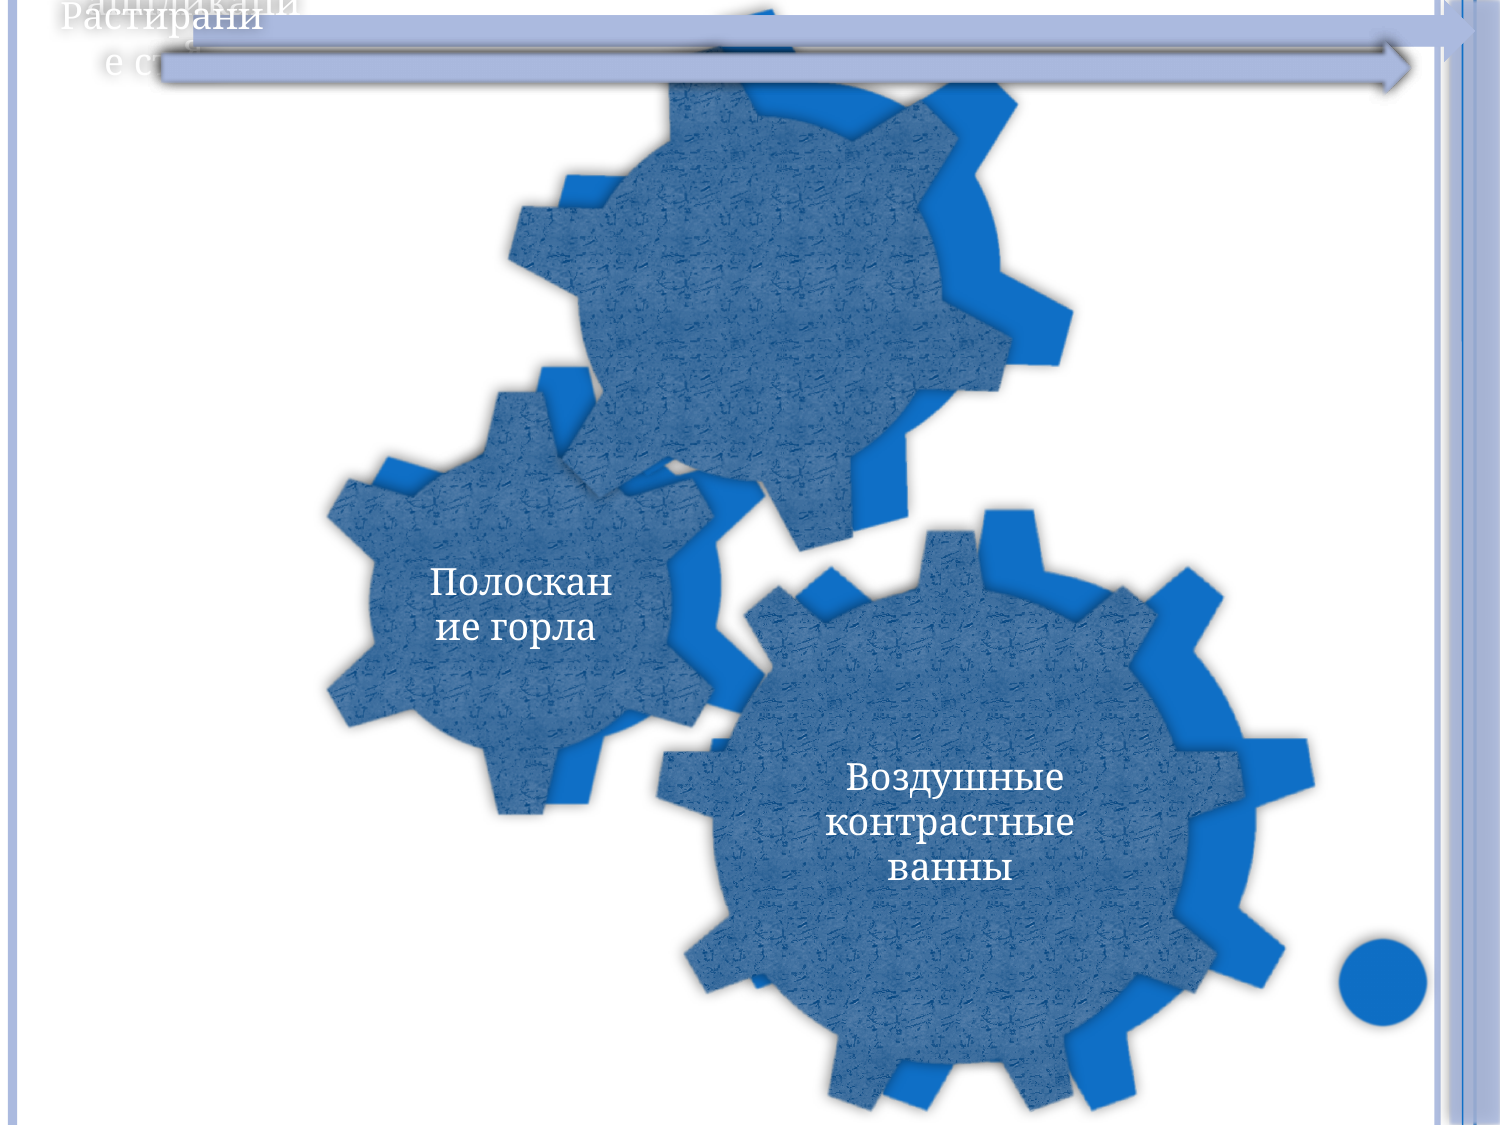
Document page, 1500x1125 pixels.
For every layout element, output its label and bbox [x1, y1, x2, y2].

list [3, 40, 1410, 1124]
list [41, 3, 1473, 1122]
